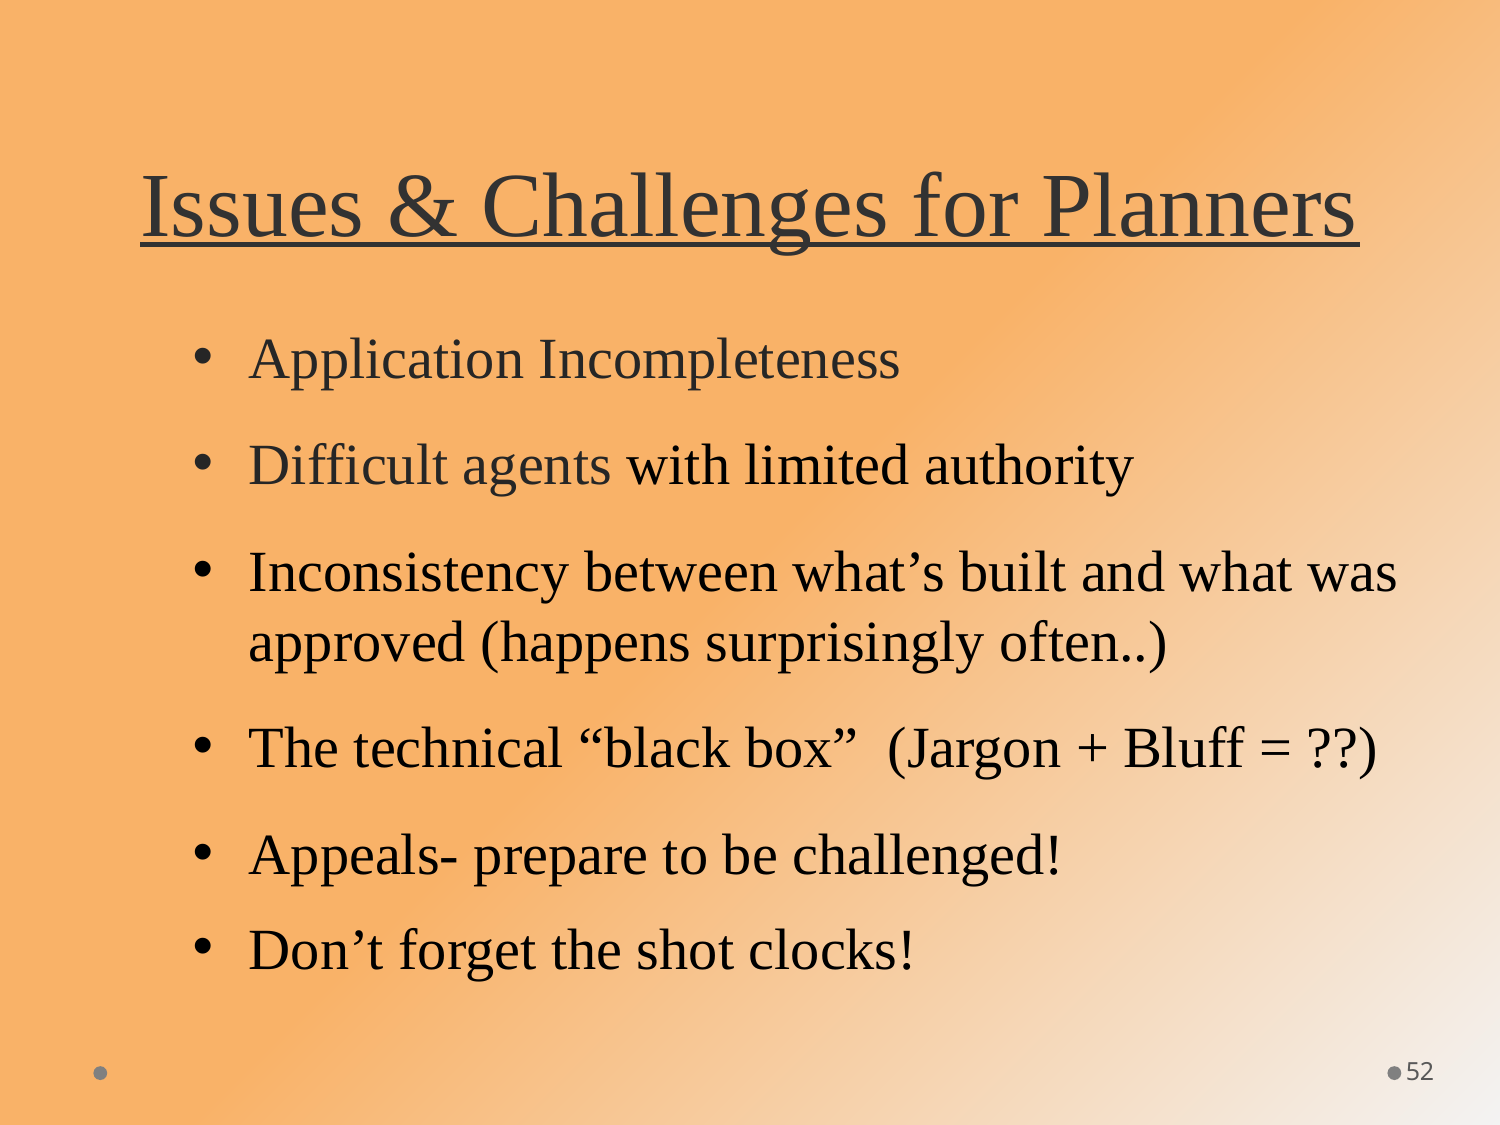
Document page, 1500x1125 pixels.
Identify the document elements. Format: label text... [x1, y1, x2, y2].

slide_number 52 [1401, 1042, 1494, 1103]
list Application Incompleteness Difficult agents with limited authority Inconsistency between what’s built and what was approved (happens surprisingly often..) The technical “black box” (Jargon + Bluff = ??) Appeals- prepare to be challenged! Don’t forget the shot clocks! [177, 312, 1425, 1005]
title Issues & Challenges for Planners [24, 37, 1475, 263]
